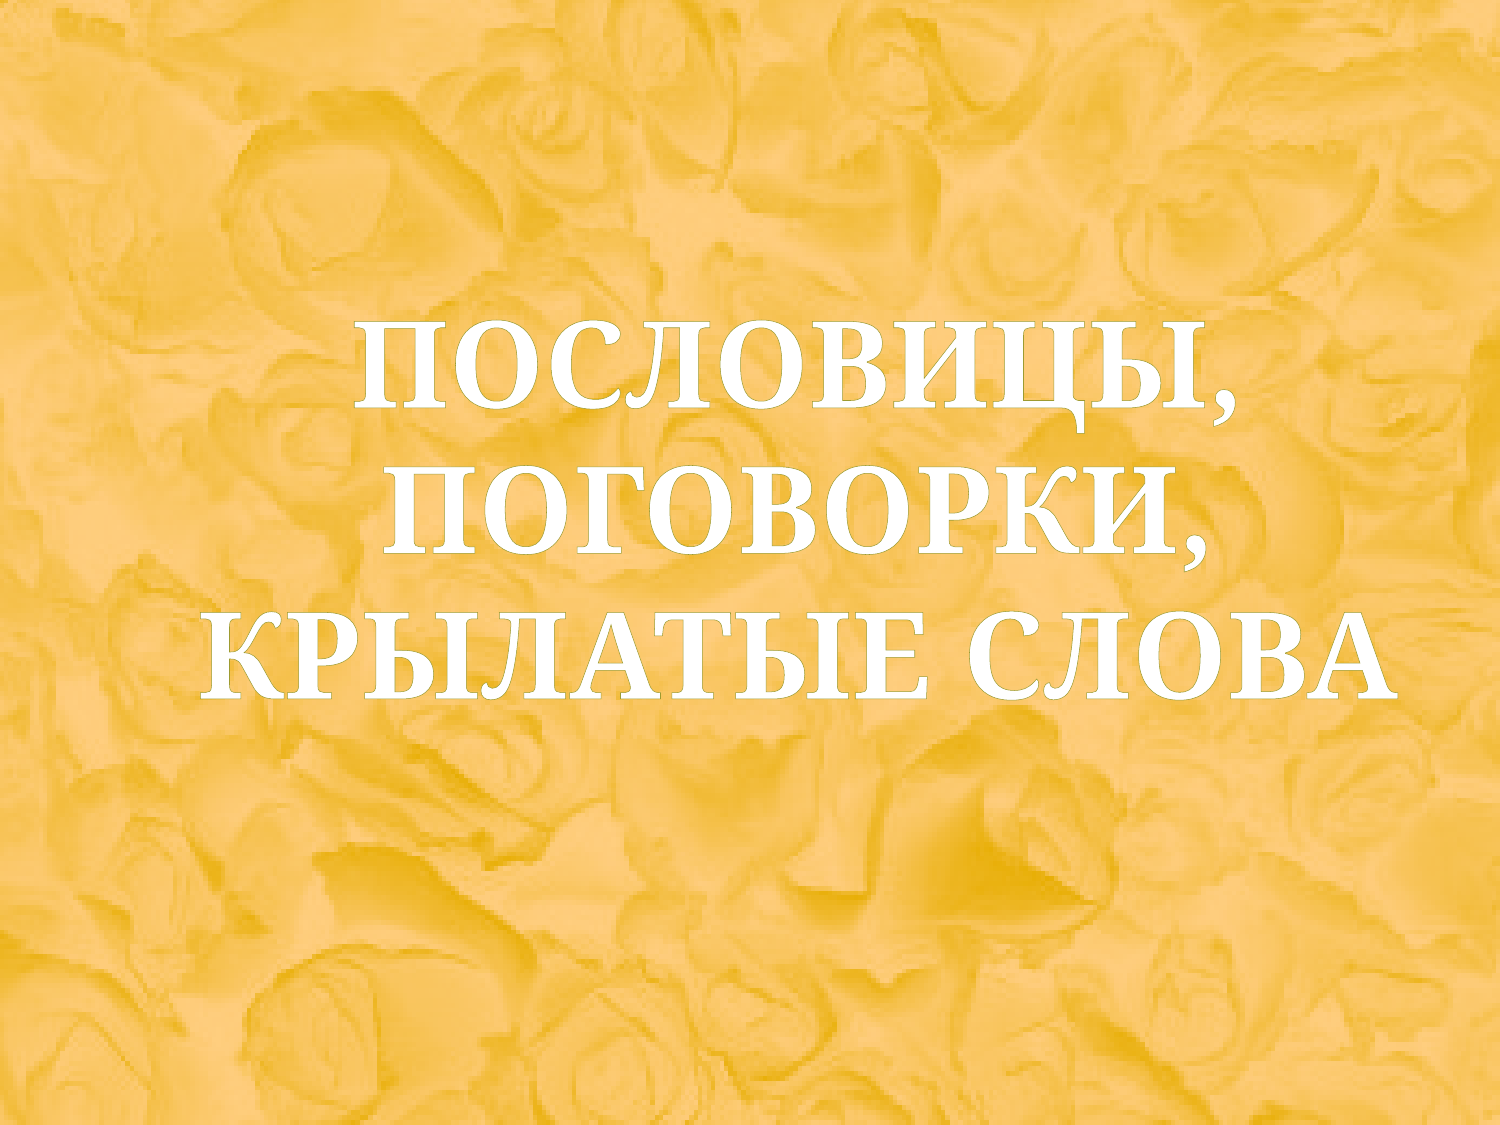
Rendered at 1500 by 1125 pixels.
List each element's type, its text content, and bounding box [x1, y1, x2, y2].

title ПОСЛОВИЦЫ, ПОГОВОРКИ, КРЫЛАТЫЕ СЛОВА [147, 278, 1448, 731]
